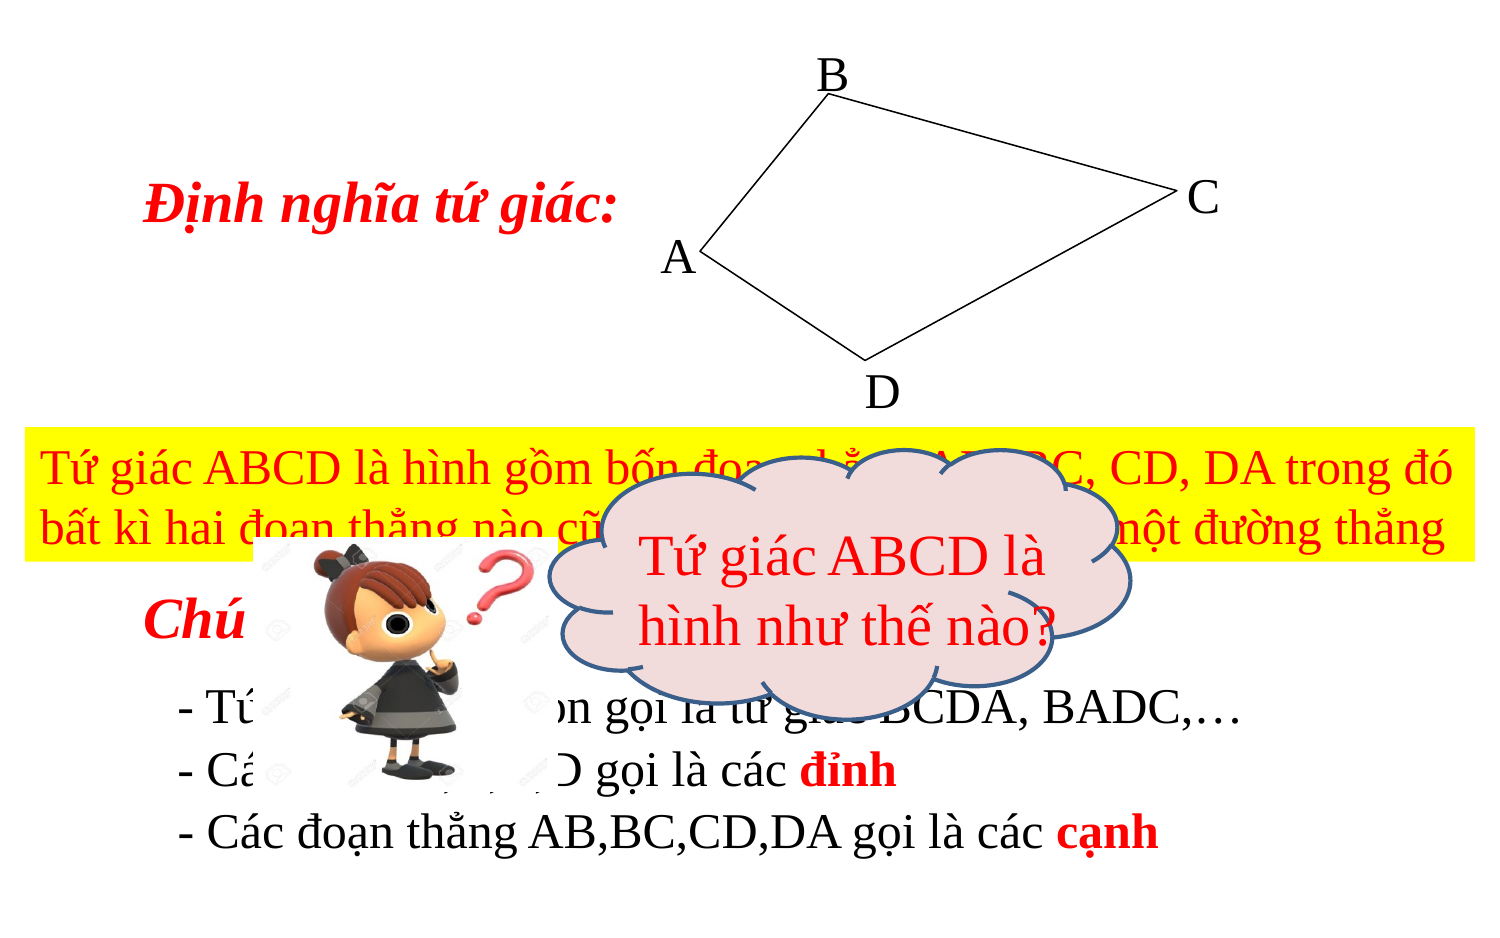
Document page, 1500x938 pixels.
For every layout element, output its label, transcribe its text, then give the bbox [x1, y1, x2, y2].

text_box Định nghĩa tứ giác: [113, 156, 640, 241]
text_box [549, 448, 1131, 719]
text_box Chú ý: [113, 572, 247, 658]
picture [252, 537, 558, 792]
text_box - Tứ giác ABCD còn gọi là tứ giác BCDA, BADC,… [162, 666, 247, 729]
text_box Tứ giác ABCD là hình gồm bốn đoạn thẳng AB, BC, CD, DA trong đó bất kì hai đoạn thẳng nào cũng không cùng nằm trên một đường thẳng [24, 427, 1475, 562]
text_box - Các điểm A,B,C,D gọi là các đỉnh [162, 729, 247, 791]
text_box - Các đoạn thẳng AB,BC,CD,DA gọi là các cạnh [162, 791, 1188, 867]
text_box - Các điểm A,B,C,D gọi là các đỉnh [562, 729, 938, 791]
text_box - Tứ giác ABCD còn gọi là tứ giác BCDA, BADC,… [563, 666, 1338, 742]
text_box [645, 34, 1309, 428]
